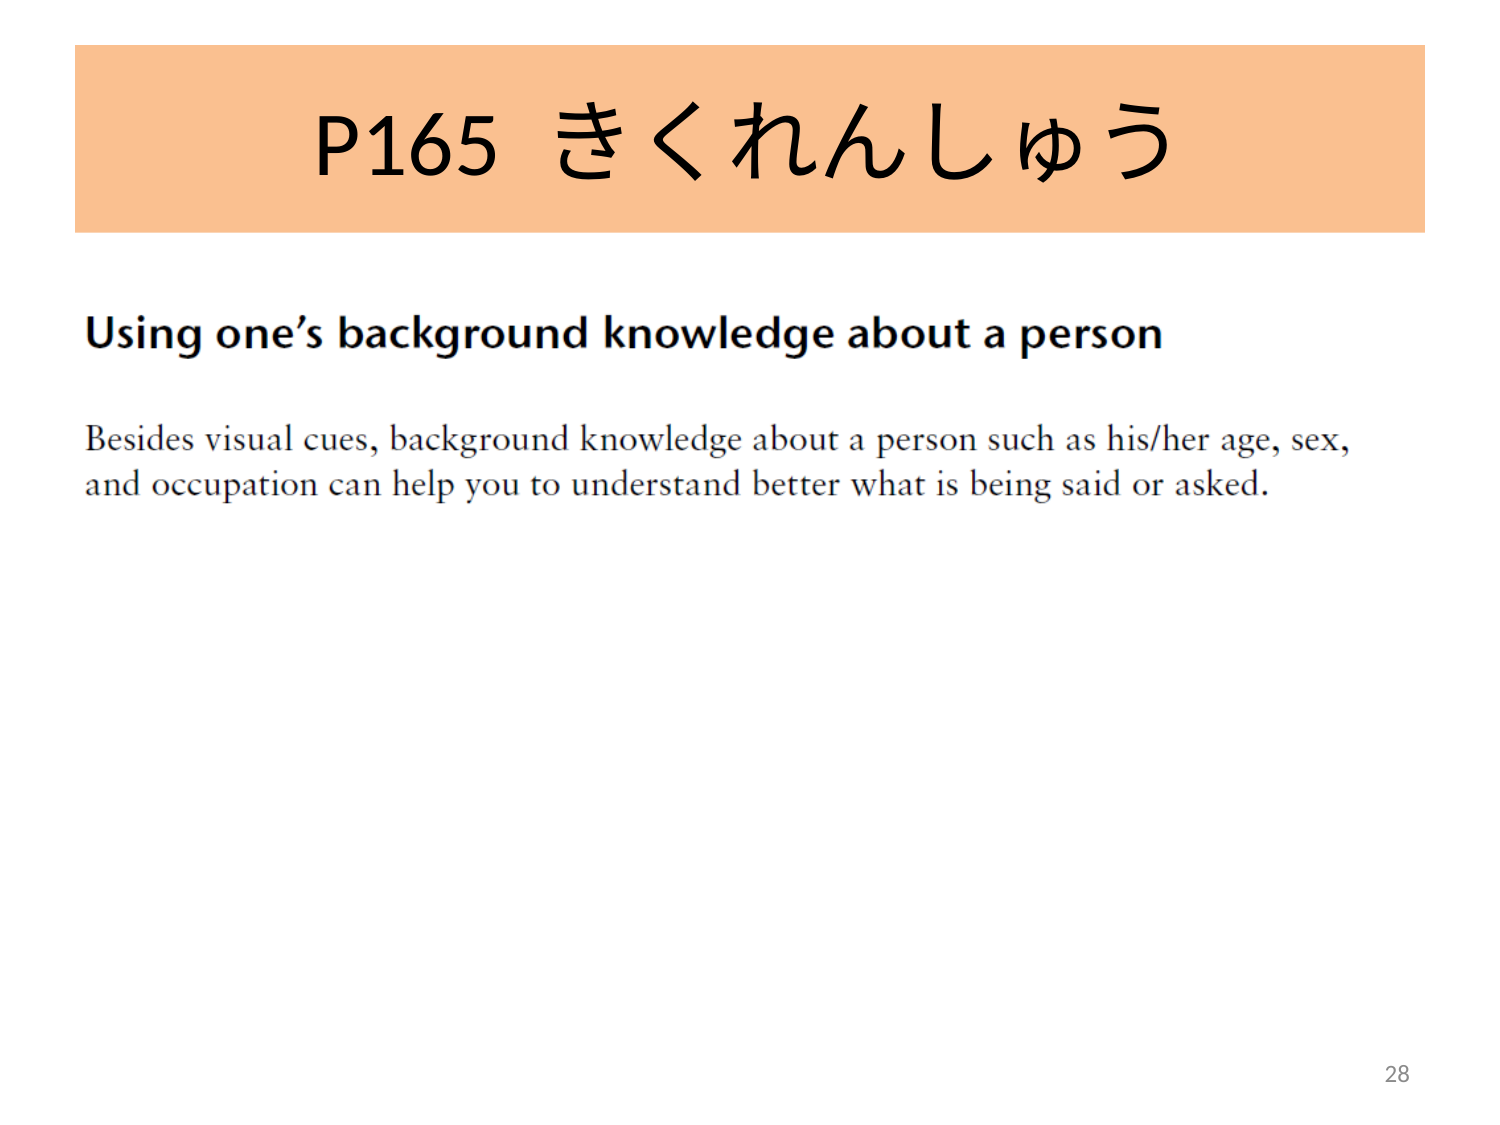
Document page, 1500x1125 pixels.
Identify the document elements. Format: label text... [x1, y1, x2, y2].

picture [74, 301, 1386, 514]
title P165 きくれんしゅう [75, 45, 1425, 233]
slide_number 28 [1074, 1042, 1425, 1103]
